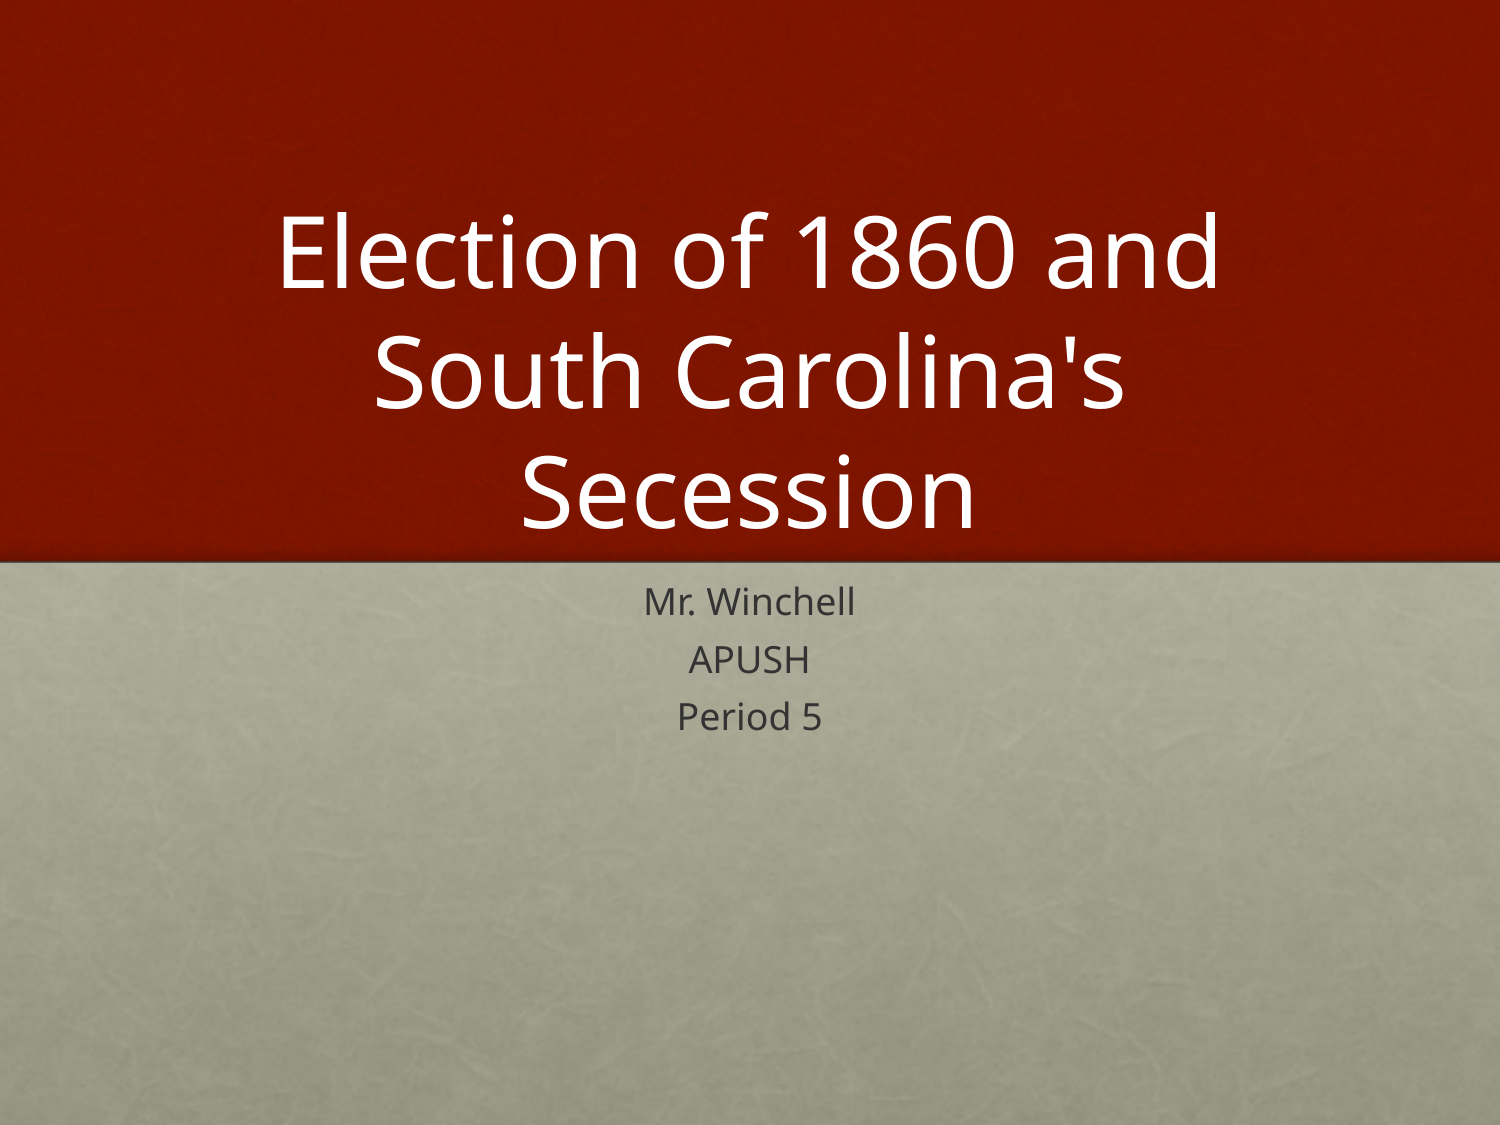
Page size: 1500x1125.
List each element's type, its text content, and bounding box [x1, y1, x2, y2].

subtitle Mr. Winchell APUSH Period 5 [127, 570, 1372, 859]
title Election of 1860 and South Carolina's Secession [127, 314, 1372, 556]
picture [0, 541, 1500, 1125]
